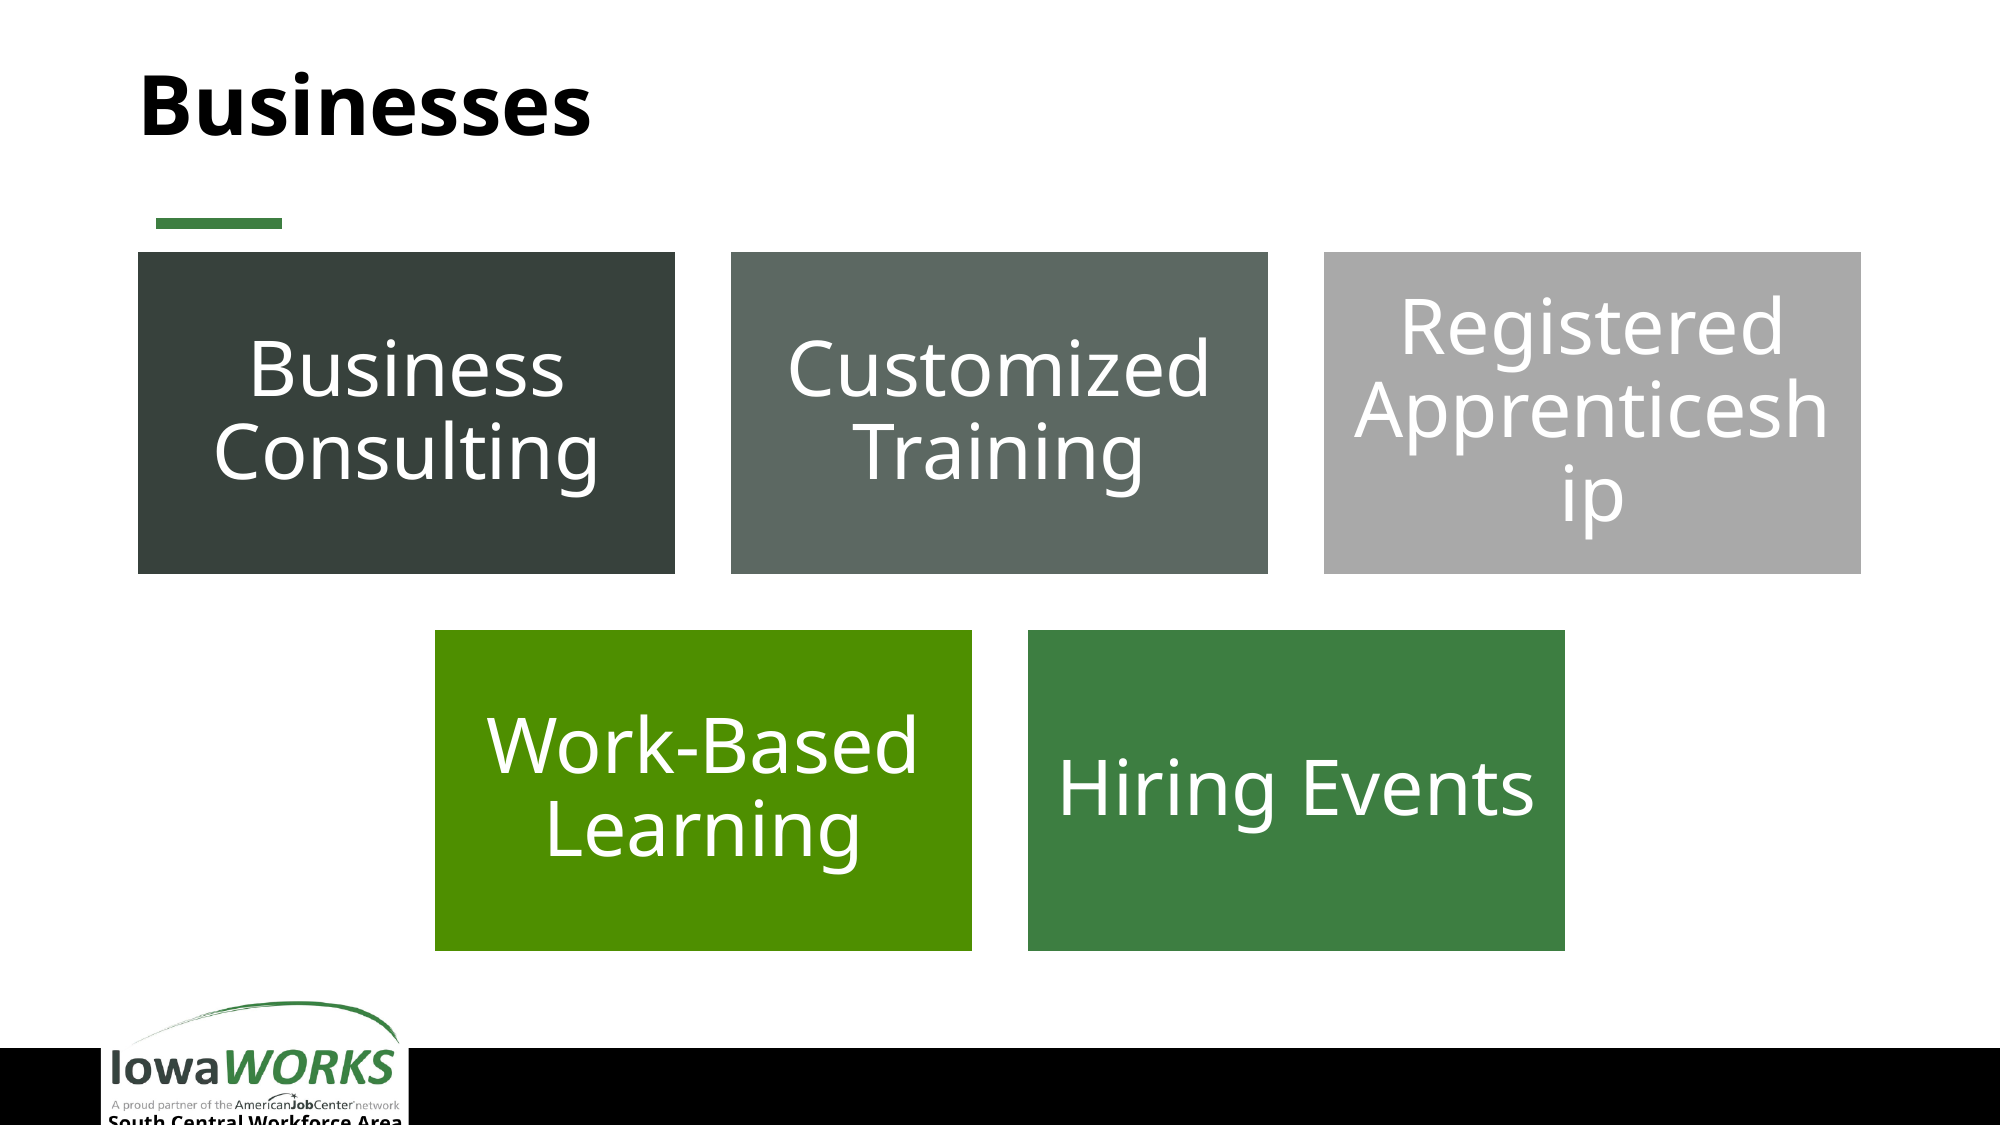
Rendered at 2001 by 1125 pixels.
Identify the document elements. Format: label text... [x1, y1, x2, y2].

title Businesses [137, 0, 1863, 218]
picture [100, 989, 409, 1125]
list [137, 244, 1863, 959]
